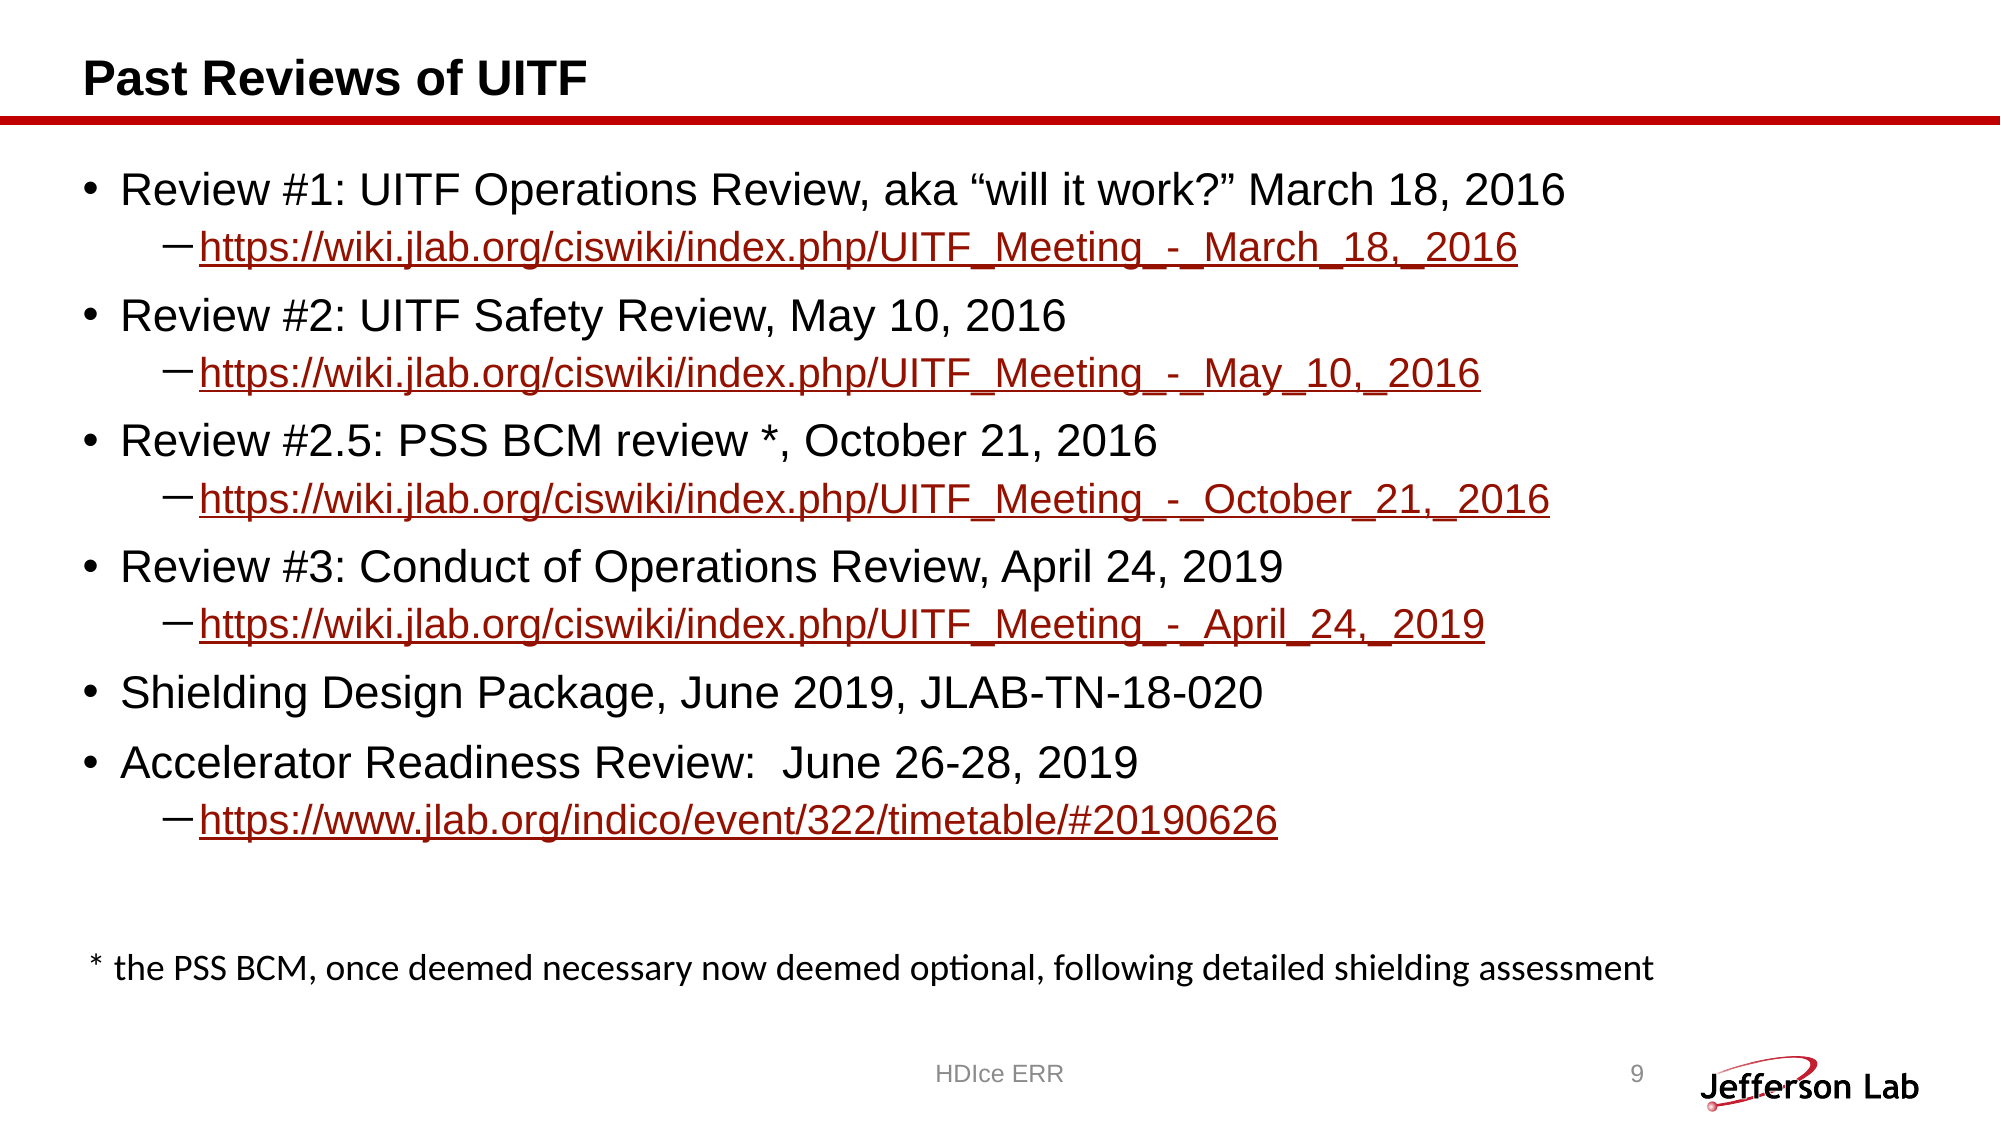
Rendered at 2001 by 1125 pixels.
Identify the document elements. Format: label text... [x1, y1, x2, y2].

picture [1698, 1047, 1933, 1124]
slide_number 9 [1412, 1042, 1863, 1103]
text_box * the PSS BCM, once deemed necessary now deemed optional, following detailed shielding assessment [72, 935, 1672, 996]
title Past Reviews of UITF [67, 39, 1919, 120]
list Review #1: UITF Operations Review, aka “will it work?” March 18, 2016 https://wiki.jlab.org/ciswiki/index.php/UITF_Meeting_-_March_18,_2016 Review #2: UITF Safety Review, May 10, 2016 https://wiki.jlab.org/ciswiki/index.php/UITF_Meeting_-_May_10,_2016 Review #2.5: PSS BCM review *, October 21, 2016 https://wiki.jlab.org/ciswiki/index.php/UITF_Meeting_-_October_21,_2016 Review #3: Conduct of Operations Review, April 24, 2019 https://wiki.jlab.org/ciswiki/index.php/UITF_Meeting_-_April_24,_2019 Shielding Design Package, June 2019, JLAB-TN-18-020 Accelerator Readiness Review: June 26-28, 2019 https://www.jlab.org/indico/event/322/timetable/#20190626 [67, 158, 1919, 1042]
footer HDIce ERR [662, 1042, 1338, 1103]
